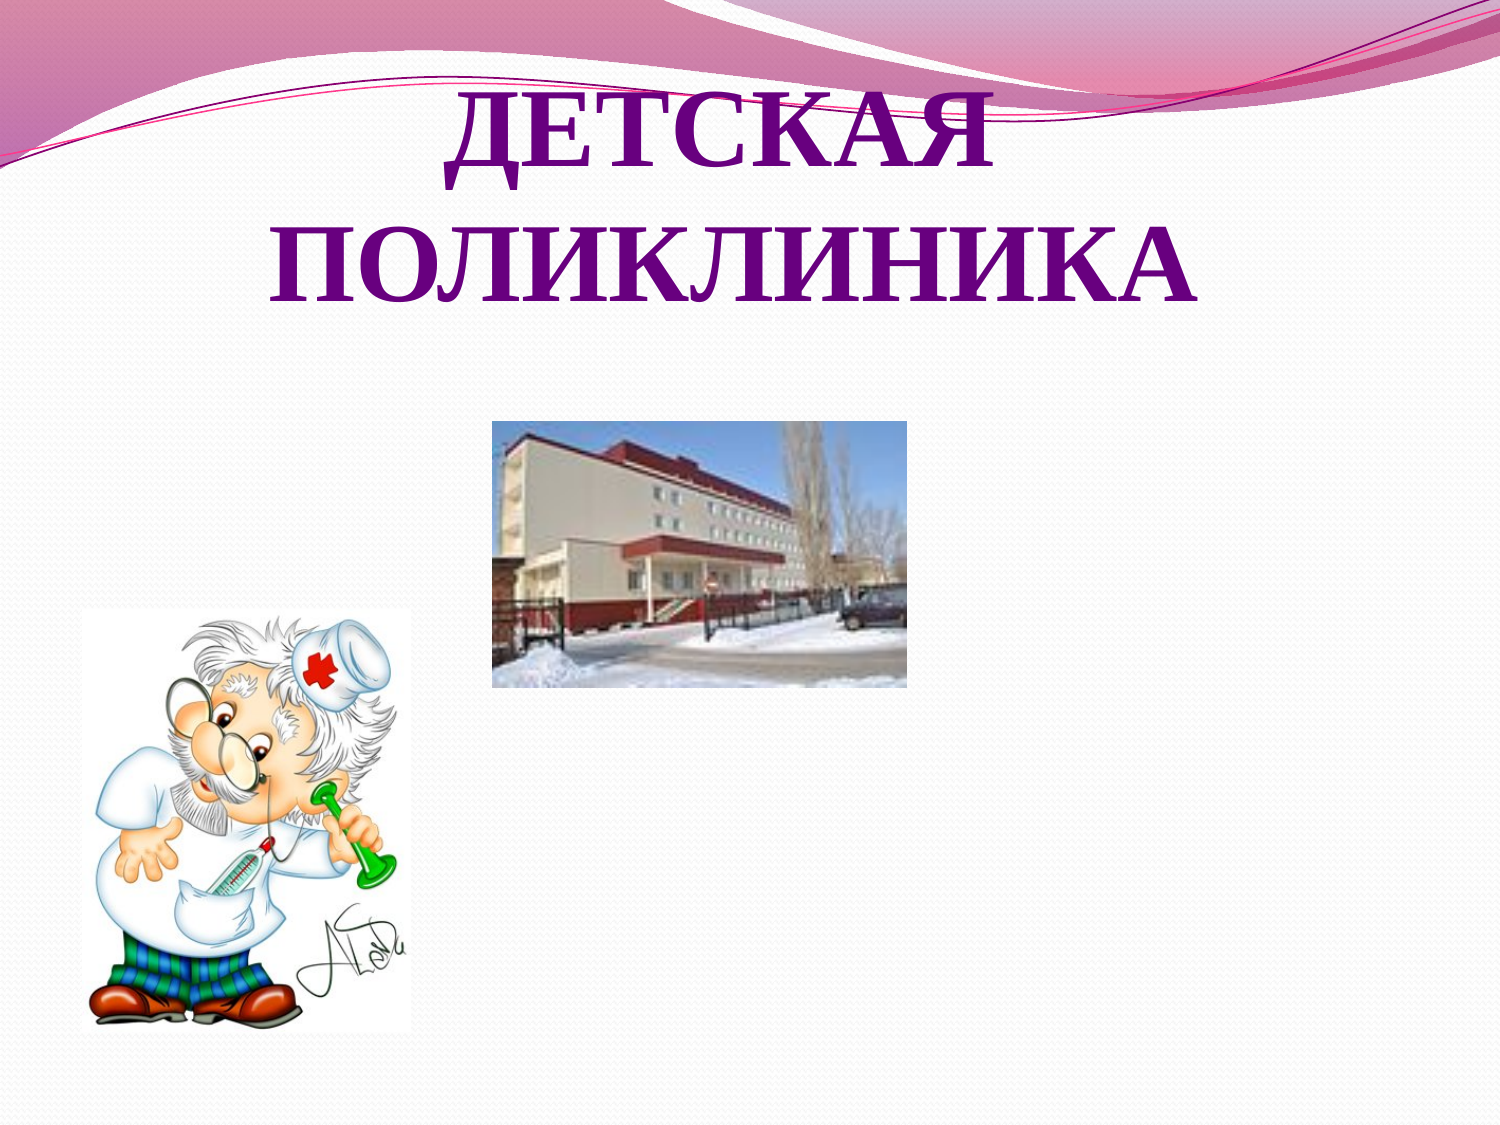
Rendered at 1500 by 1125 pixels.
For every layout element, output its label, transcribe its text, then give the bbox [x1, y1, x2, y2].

picture [491, 421, 907, 688]
text_box Детская поликлиника [252, 46, 1215, 332]
picture [81, 609, 411, 1032]
